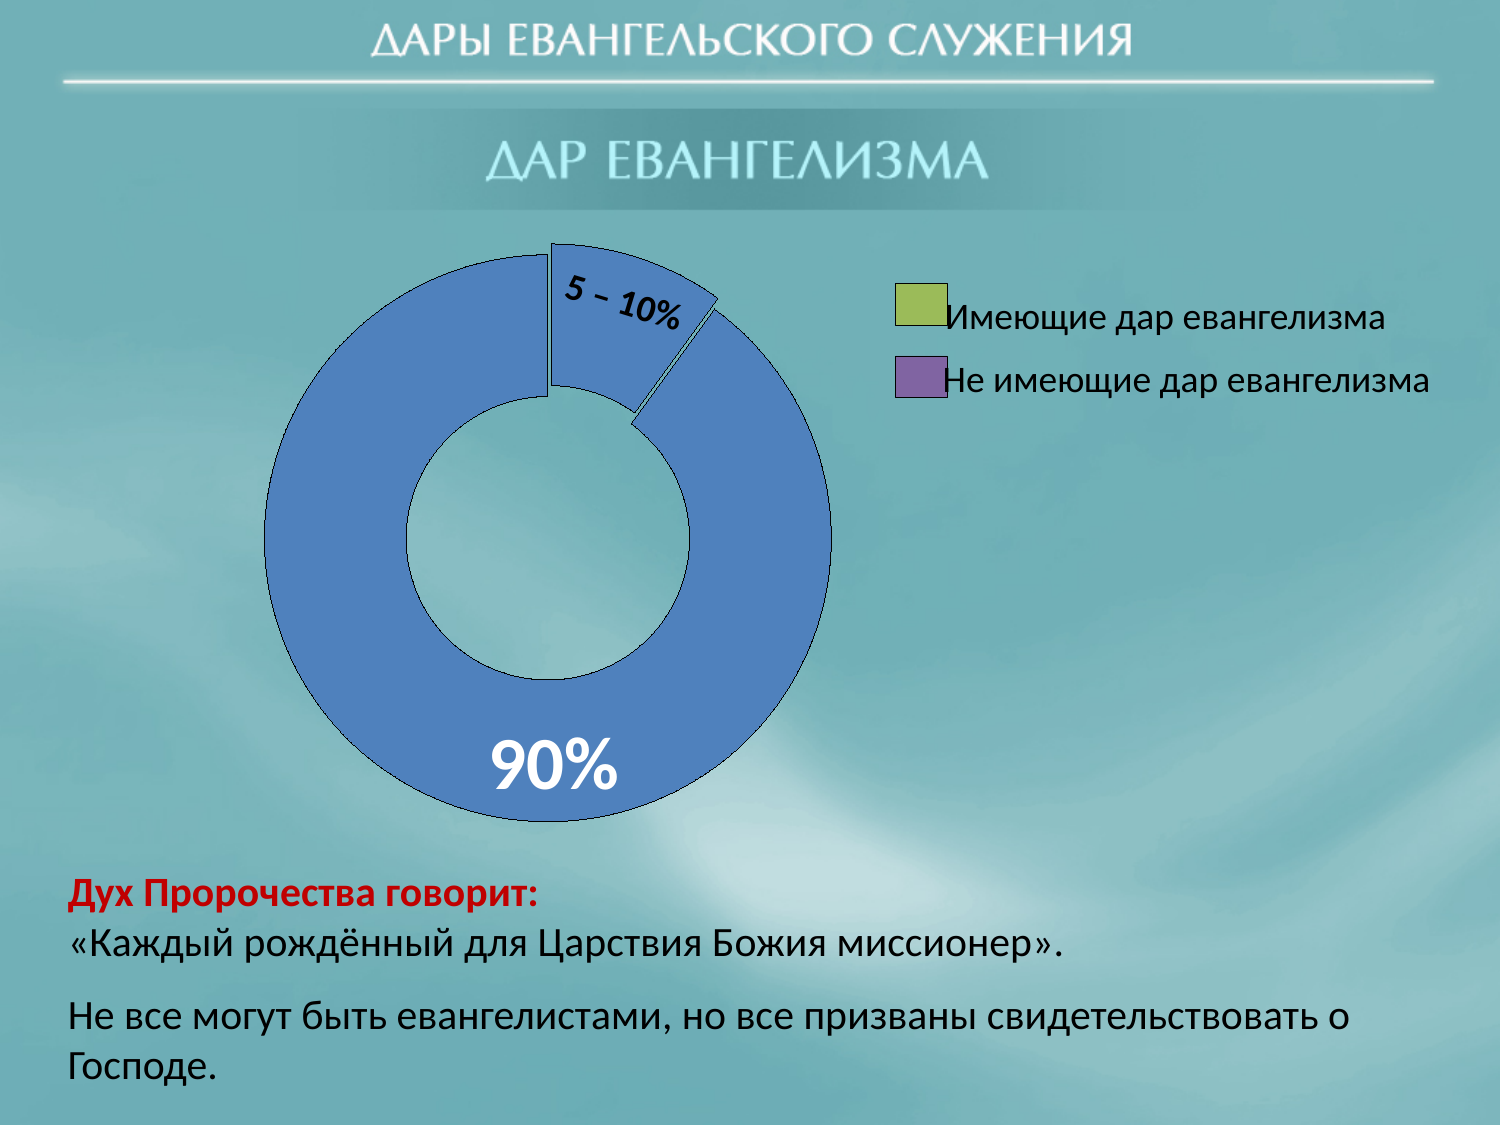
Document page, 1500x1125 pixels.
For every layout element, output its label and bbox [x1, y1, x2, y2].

picture [0, 0, 1500, 1125]
text_box [182, 231, 1417, 835]
